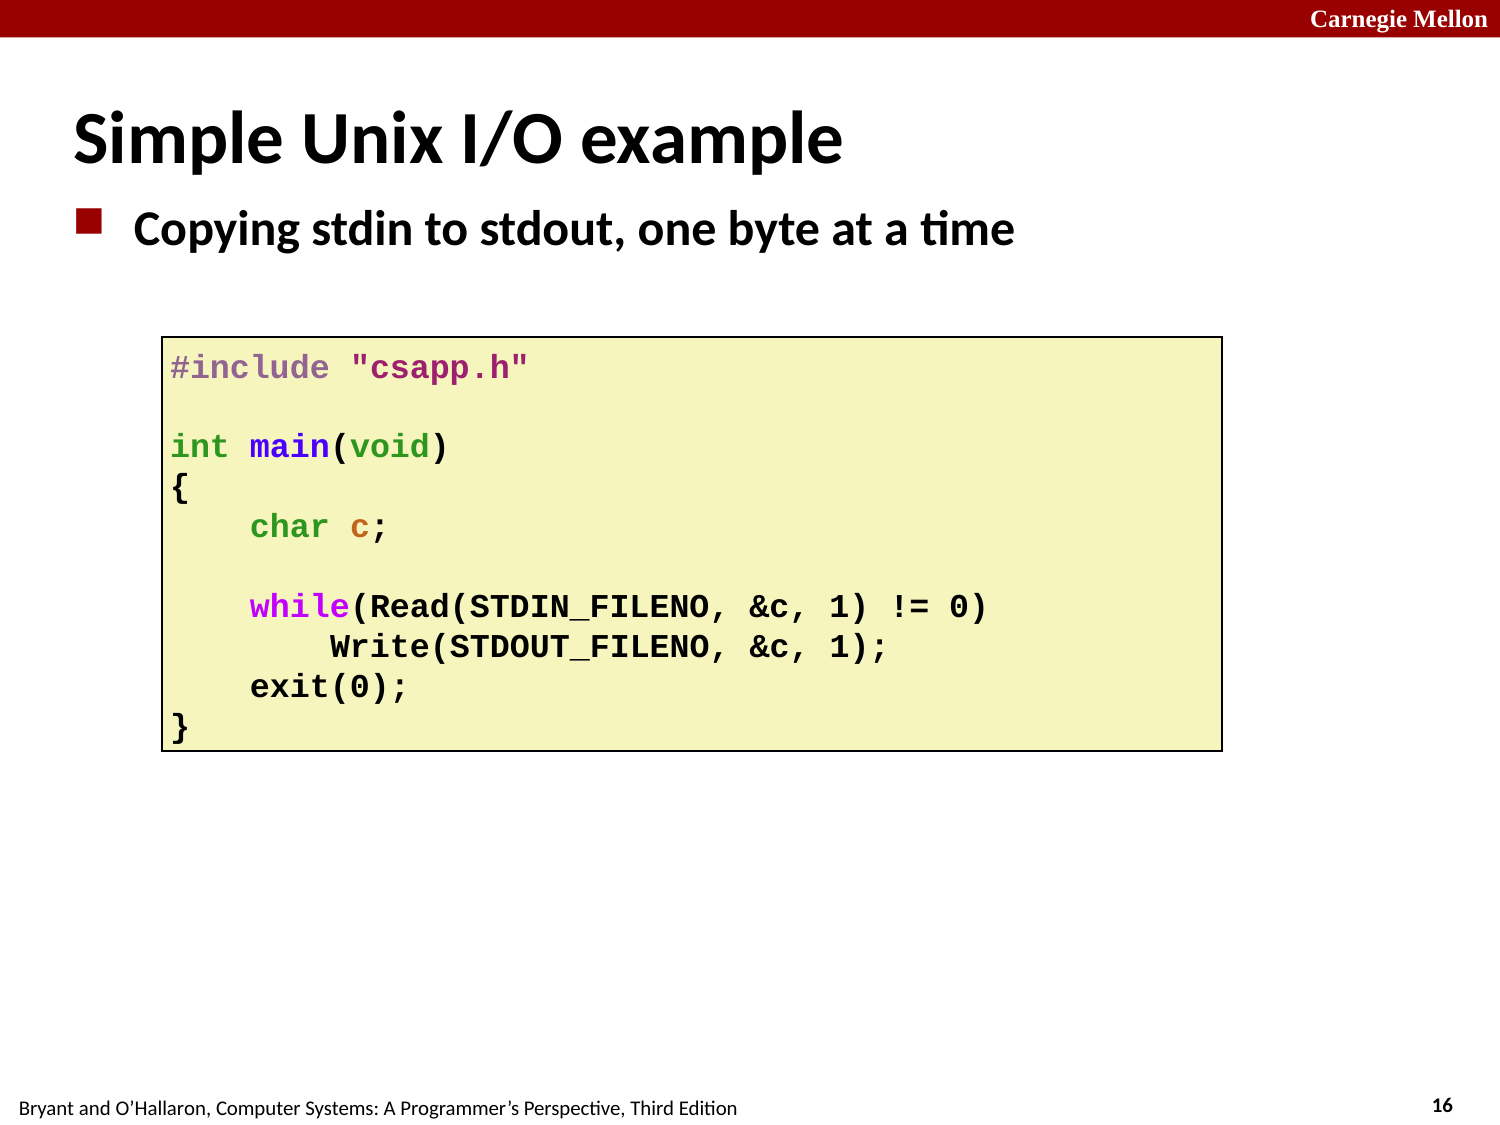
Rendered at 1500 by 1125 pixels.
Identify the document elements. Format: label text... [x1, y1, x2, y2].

list Copying stdin to stdout, one byte at a time [62, 187, 1476, 1076]
text_box #include "csapp.h" int main(void) { char c; while(Read(STDIN_FILENO, &c, 1) != 0) Write(STDOUT_FILENO, &c, 1); exit(0); } [162, 337, 1223, 752]
title Simple Unix I/O example [58, 71, 1305, 197]
